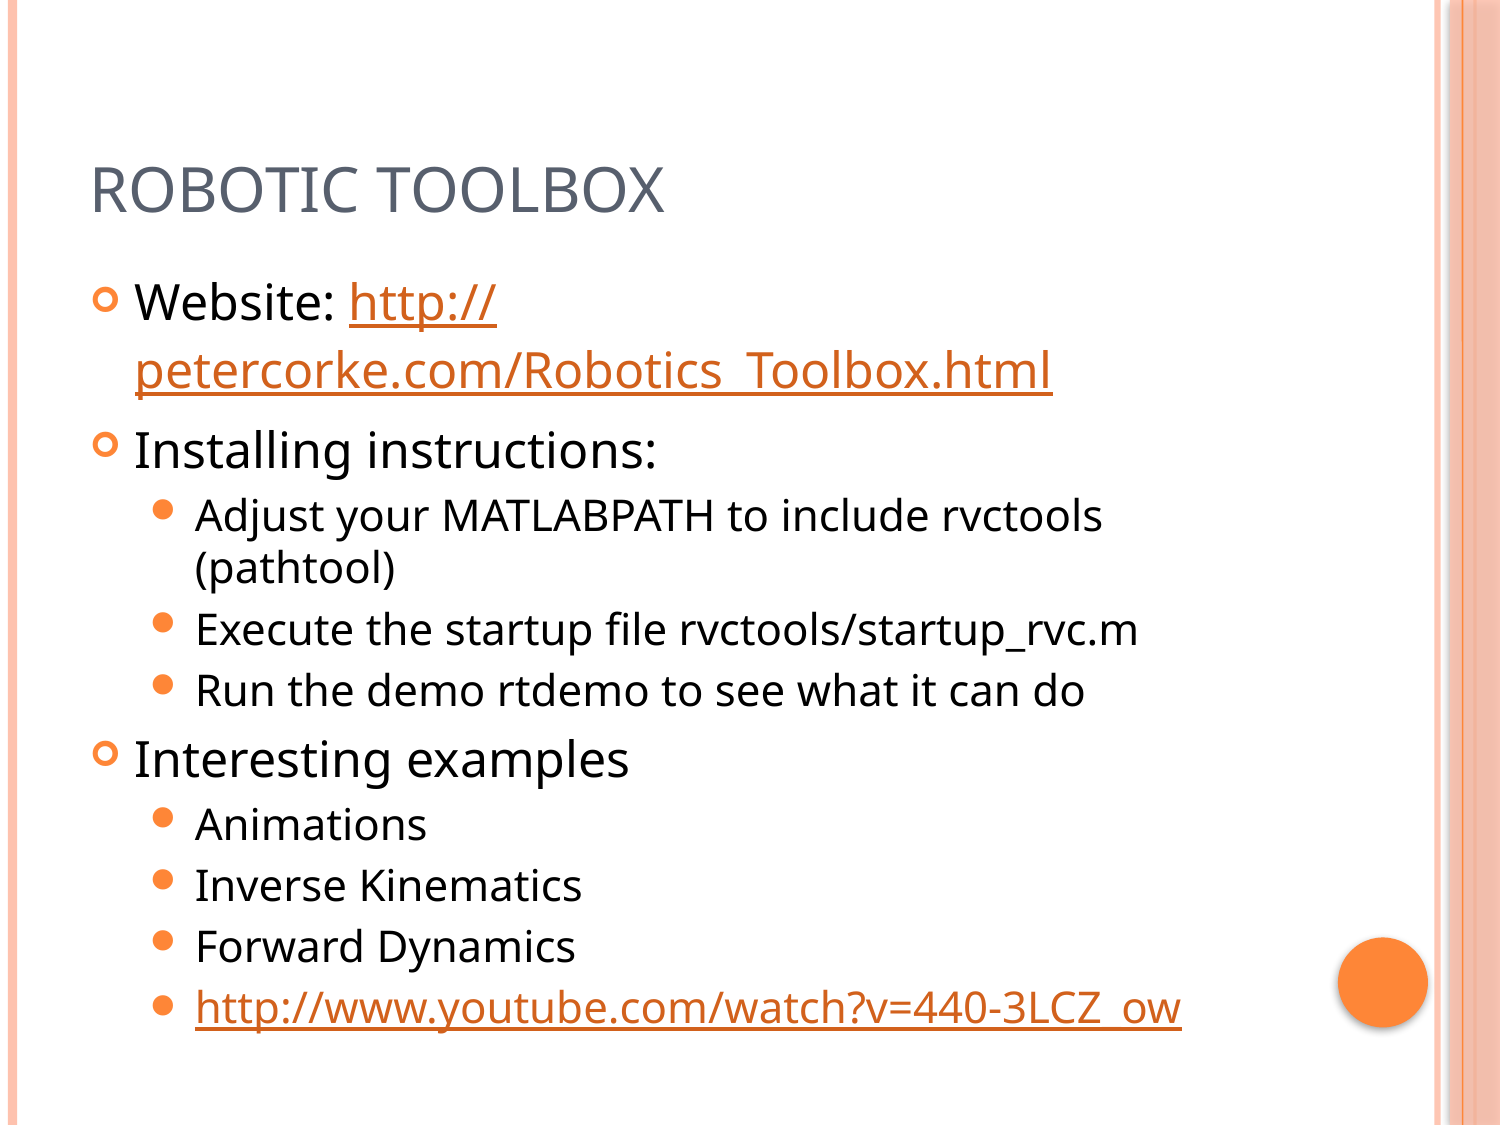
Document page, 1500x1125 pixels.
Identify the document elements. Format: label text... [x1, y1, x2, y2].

list Website: http://petercorke.com/Robotics_Toolbox.html Installing instructions: Adjust your MATLABPATH to include rvctools (pathtool) Execute the startup file rvctools/startup_rvc.m Run the demo rtdemo to see what it can do Interesting examples Animations Inverse Kinematics Forward Dynamics http://www.youtube.com/watch?v=440-3LCZ_ow [75, 262, 1300, 1062]
title Robotic Toolbox [75, 45, 1300, 233]
